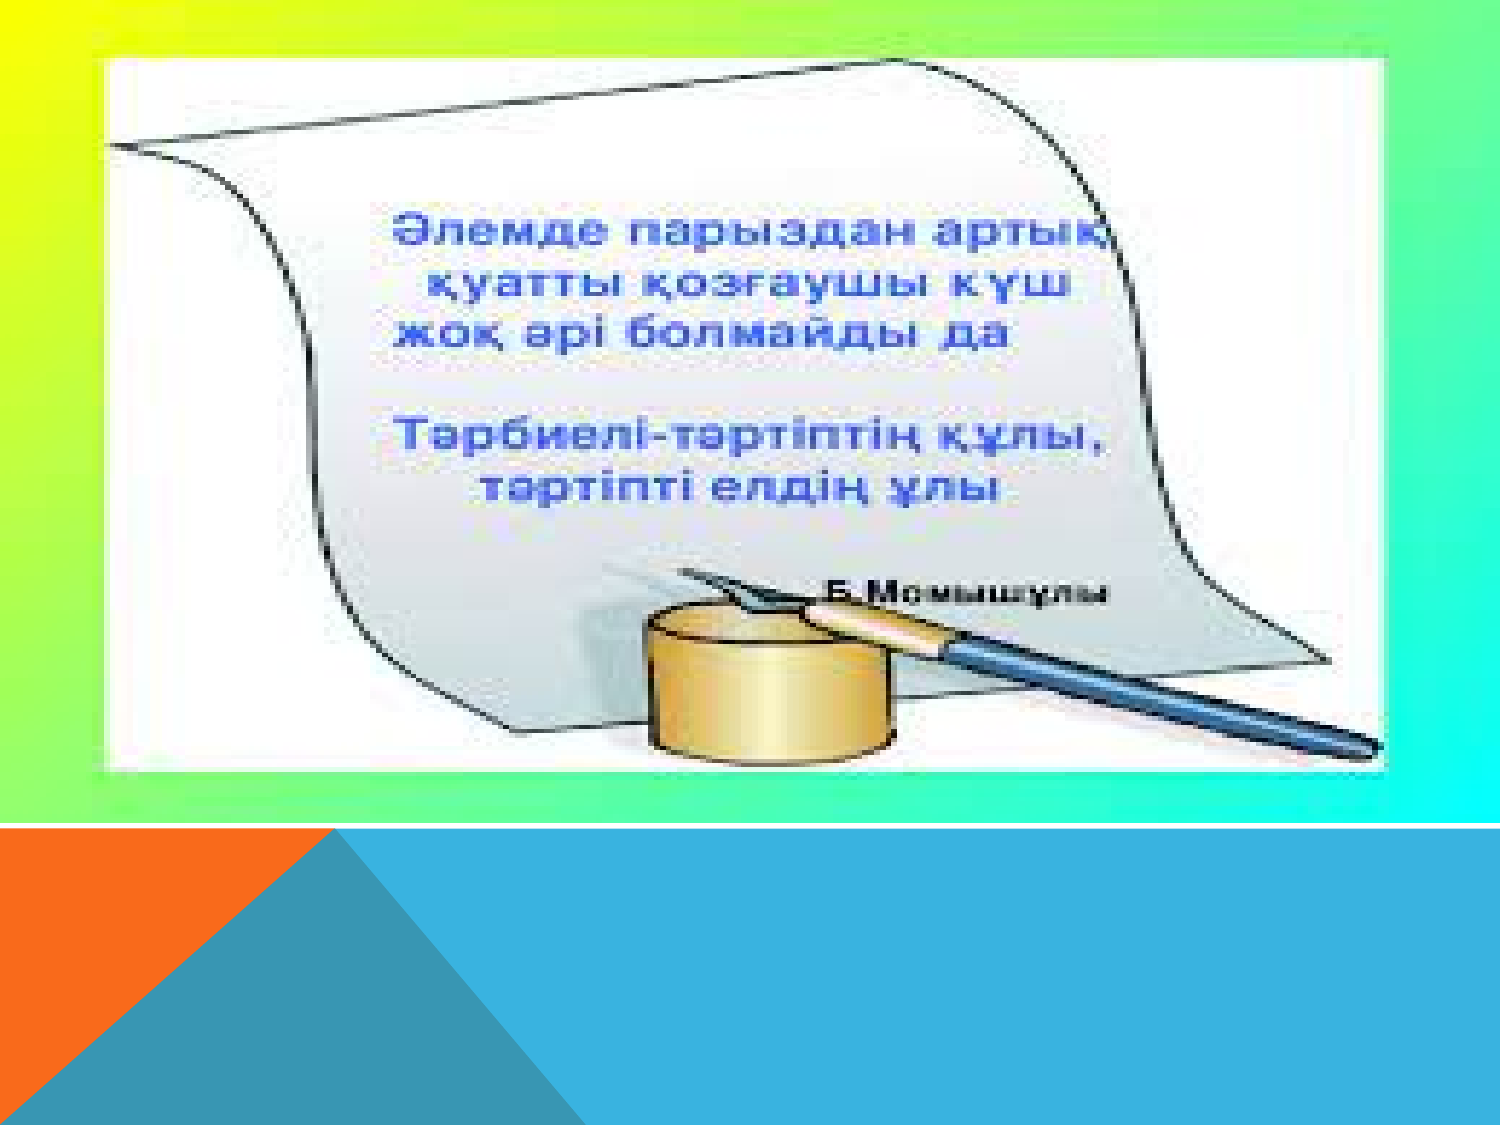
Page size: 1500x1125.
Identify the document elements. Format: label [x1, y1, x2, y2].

picture [0, 0, 1500, 823]
